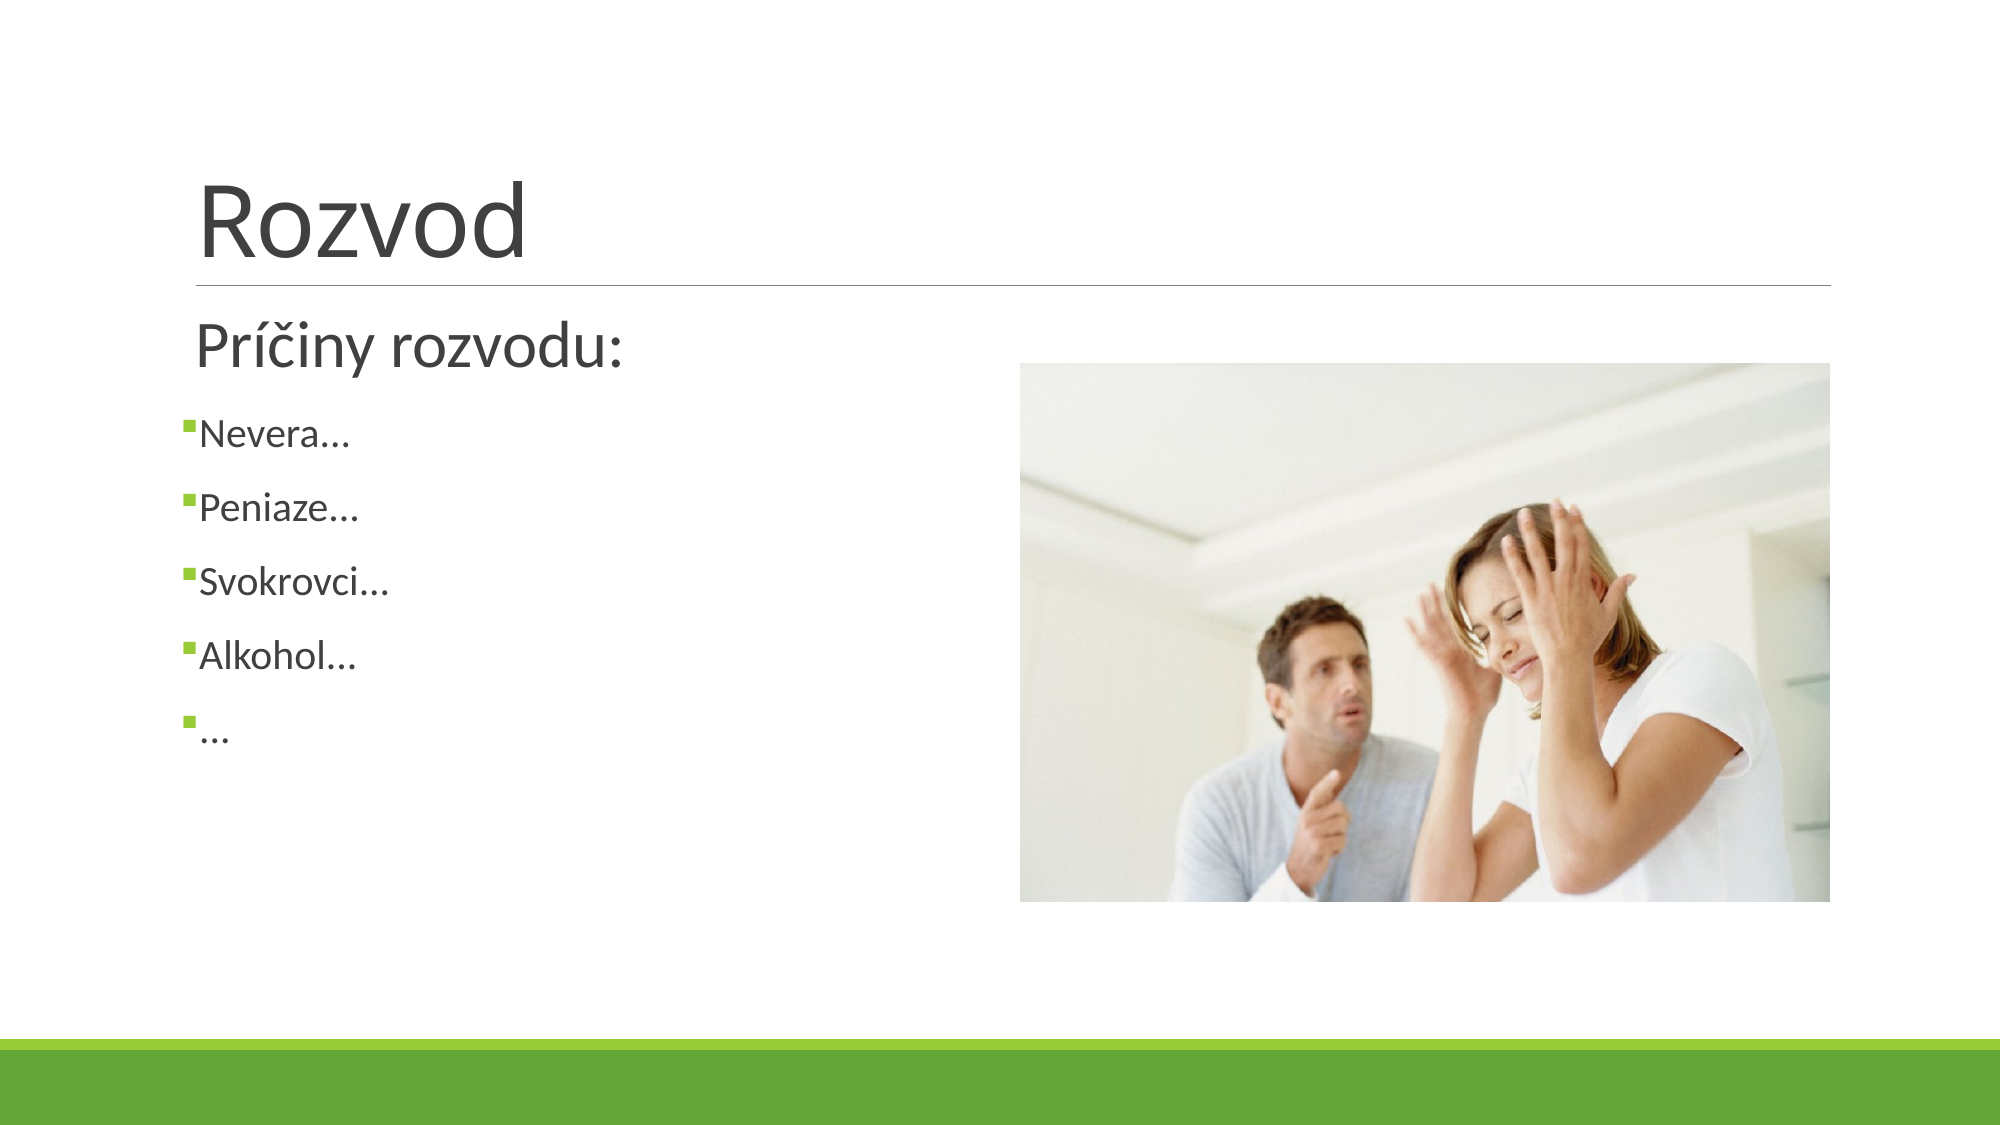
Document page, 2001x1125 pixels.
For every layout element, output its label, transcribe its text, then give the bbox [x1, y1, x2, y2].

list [1019, 363, 1831, 903]
title Rozvod [180, 47, 1830, 285]
list Príčiny rozvodu: Nevera... Peniaze... Svokrovci... Alkohol... ... [180, 302, 990, 963]
